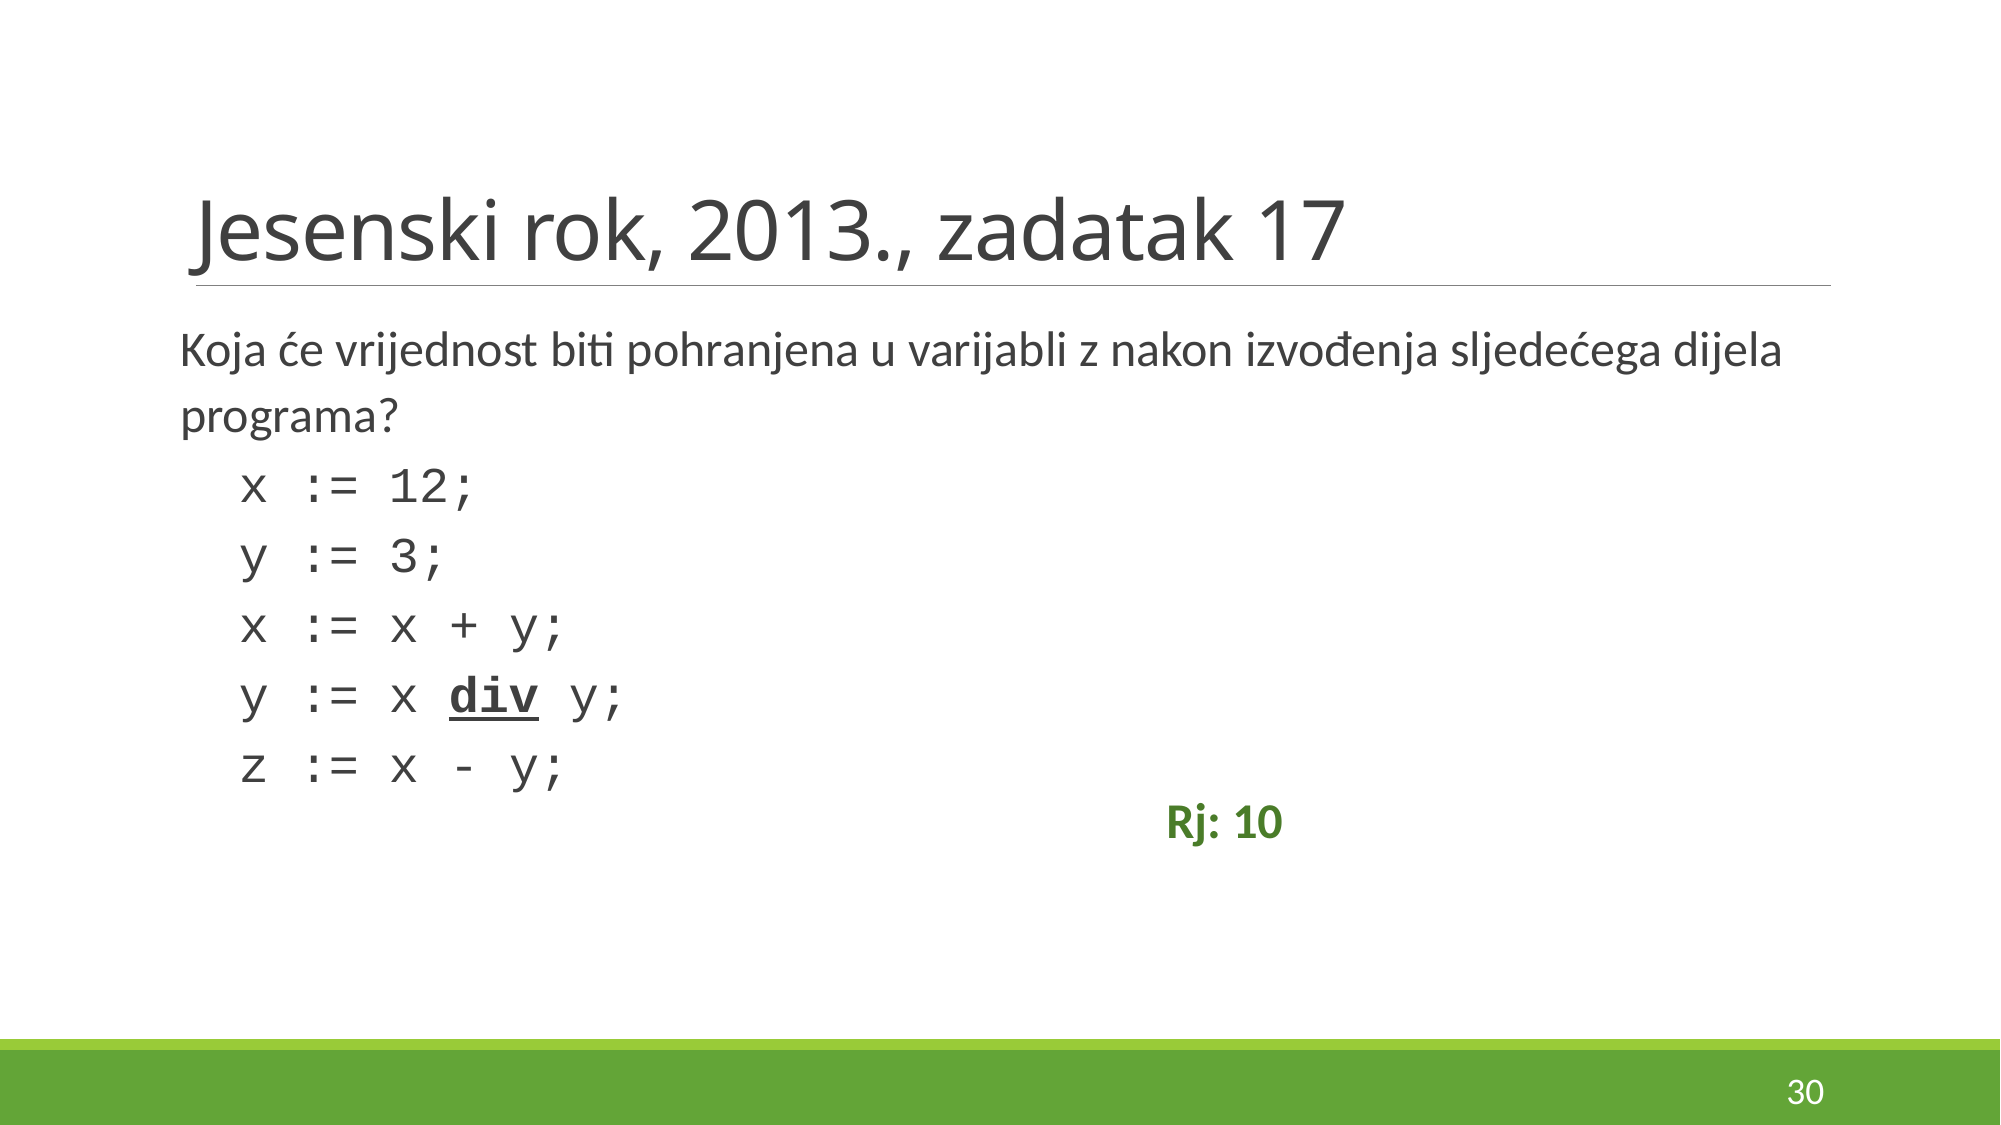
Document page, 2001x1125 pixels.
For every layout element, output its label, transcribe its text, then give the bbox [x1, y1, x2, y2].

text_box Rj: 10 [1151, 780, 1657, 856]
title Jesenski rok, 2013., zadatak 17 [180, 47, 1830, 285]
list Koja će vrijednost biti pohranjena u varijabli z nakon izvođenja sljedećega dijela programa? x := 12; y := 3; x := x + y; y := x div y; z := x - y; [180, 302, 1830, 963]
slide_number 30 [1624, 1059, 1840, 1120]
